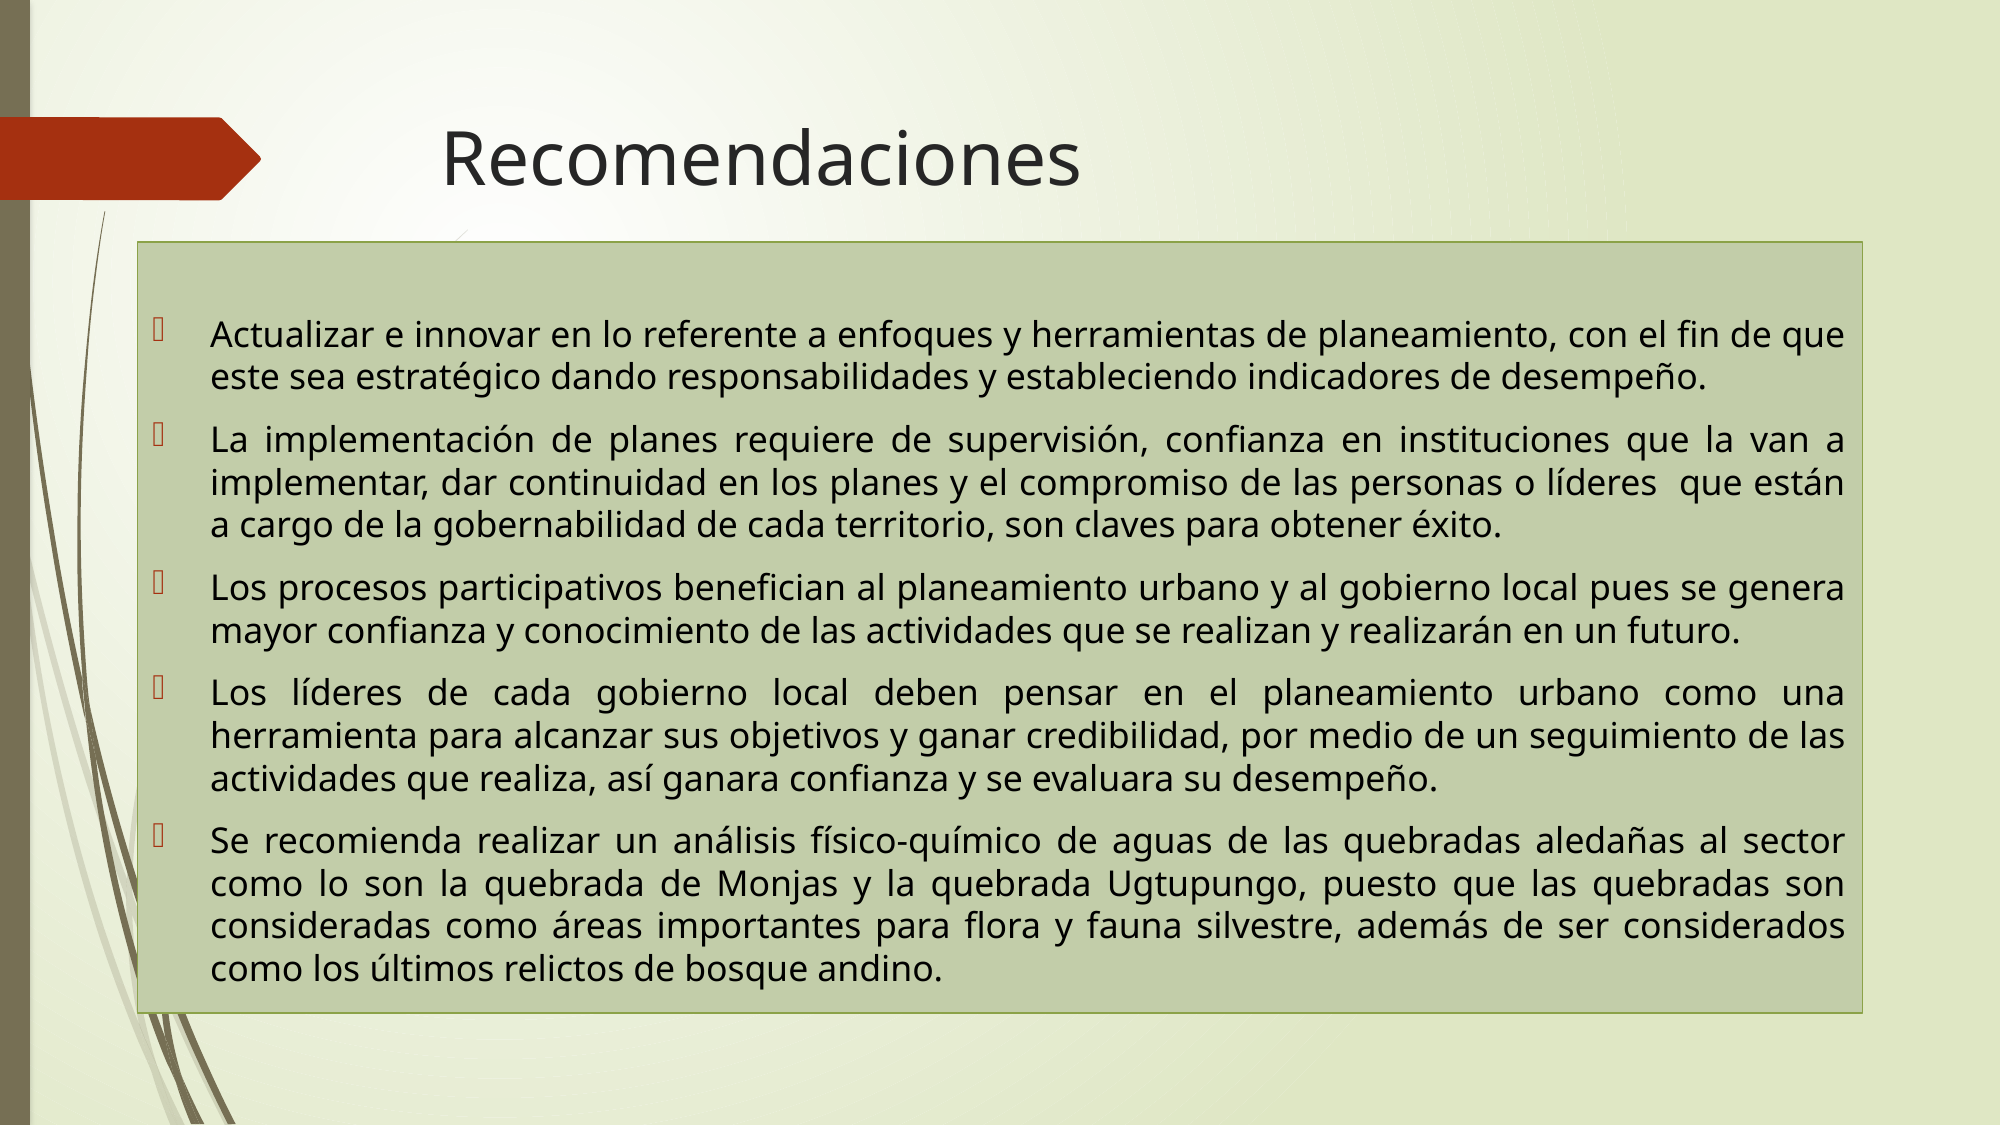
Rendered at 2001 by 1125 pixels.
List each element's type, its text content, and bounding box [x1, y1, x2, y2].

title Recomendaciones [425, 102, 1888, 313]
list Actualizar e innovar en lo referente a enfoques y herramientas de planeamiento, con el fin de que este sea estratégico dando responsabilidades y estableciendo indicadores de desempeño. La implementación de planes requiere de supervisión, confianza en instituciones que la van a implementar, dar continuidad en los planes y el compromiso de las personas o líderes que están a cargo de la gobernabilidad de cada territorio, son claves para obtener éxito. Los procesos participativos benefician al planeamiento urbano y al gobierno local pues se genera mayor confianza y conocimiento de las actividades que se realizan y realizarán en un futuro. Los líderes de cada gobierno local deben pensar en el planeamiento urbano como una herramienta para alcanzar sus objetivos y ganar credibilidad, por medio de un seguimiento de las actividades que realiza, así ganara confianza y se evaluara su desempeño. Se recomienda realizar un análisis físico-químico de aguas de las quebradas aledañas al sector como lo son la quebrada de Monjas y la quebrada Ugtupungo, puesto que las quebradas son consideradas como áreas importantes para flora y fauna silvestre, además de ser considerados como los últimos relictos de bosque andino. [137, 241, 1863, 1014]
